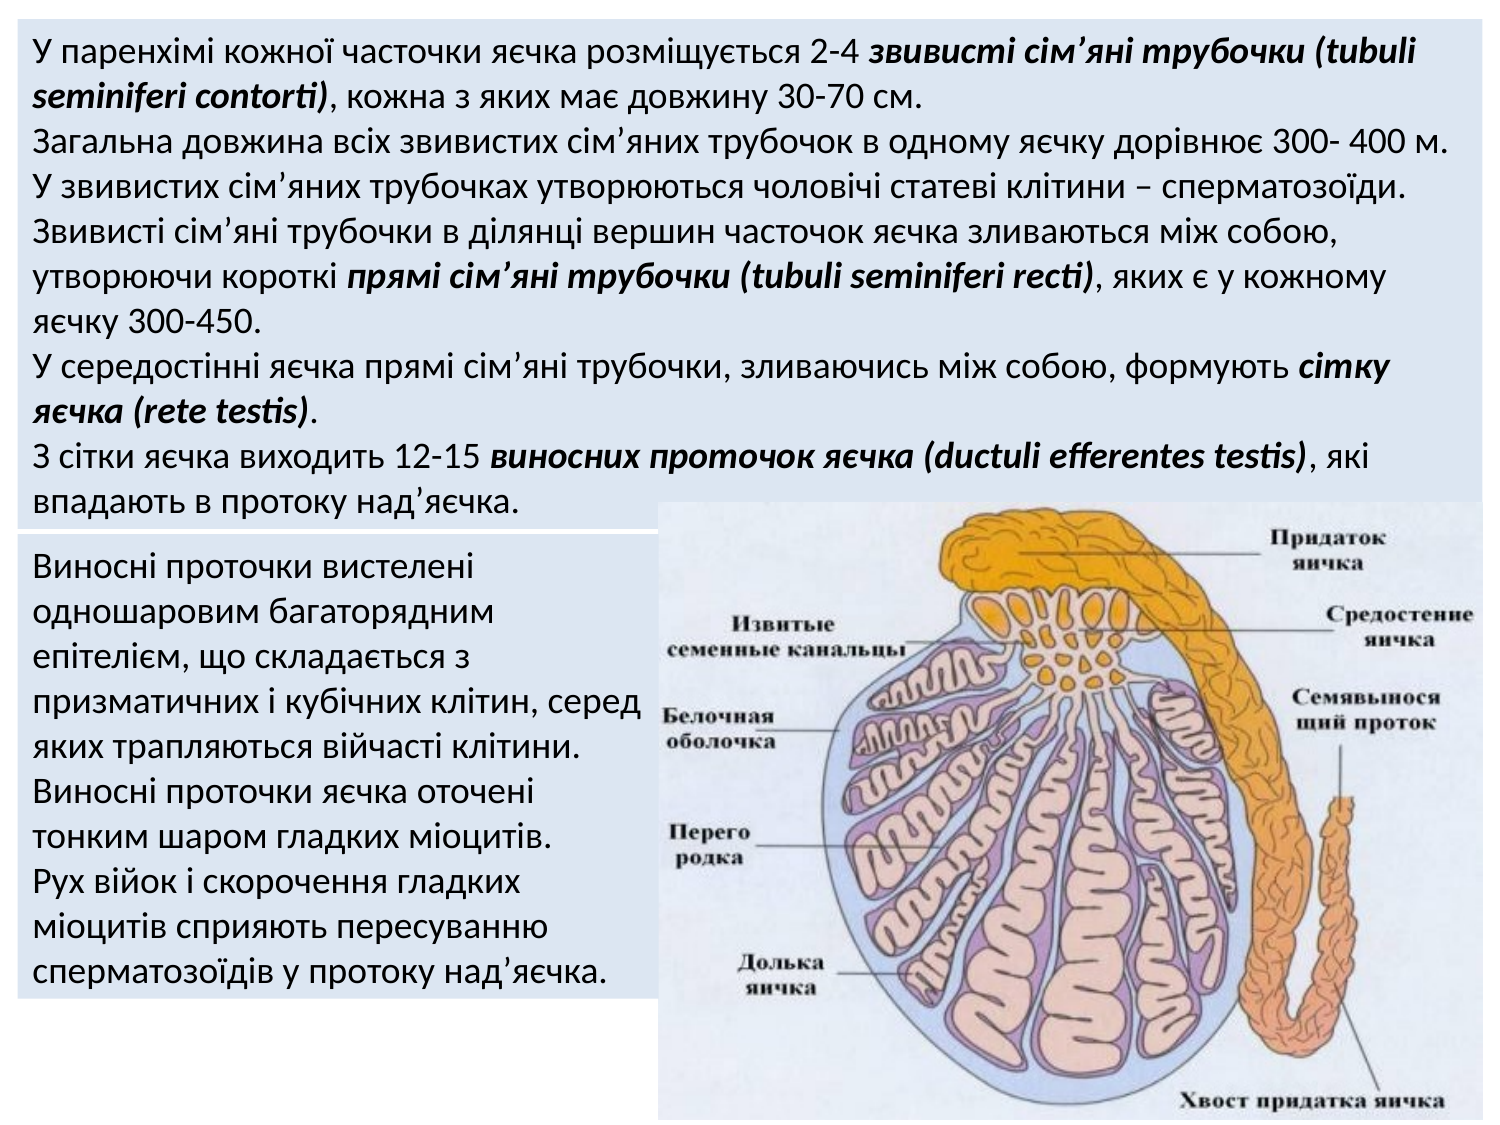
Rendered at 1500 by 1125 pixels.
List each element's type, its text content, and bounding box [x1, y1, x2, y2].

text_box Виносні проточки вистелені одношаровим багаторядним епітелієм, що складається з призматичних і кубічних клітин, серед яких трапляються війчасті клітини. Виносні проточки яєчка оточені тонким шаром гладких міоцитів. Рух війок і скорочення гладких міоцитів сприяють пересуванню сперматозоїдів у протоку над’яєчка. [17, 534, 653, 999]
picture [658, 502, 1483, 1120]
text_box У паренхімі кожної часточки яєчка розміщується 2-4 звивисті сім’яні трубочки (tubuli seminiferi contorti), кожна з яких має довжину 30-70 см. Загальна довжина всіх звивистих сім’яних трубочок в одному яєчку дорівнює 300- 400 м. У звивистих сім’яних трубочках утворюються чоловічі статеві клітини – сперматозоїди. Звивисті сім’яні трубочки в ділянці вершин часточок яєчка зливаються між собою, утворюючи короткі прямі сім’яні трубочки (tubuli seminiferi recti), яких є у кожному яєчку 300-450. У середостінні яєчка прямі сім’яні трубочки, зливаючись між собою, формують сітку яєчка (rete testis). З сітки яєчка виходить 12-15 виносних проточок яєчка (ductuli efferentes testis), які впадають в протоку над’яєчка. [17, 19, 1483, 529]
